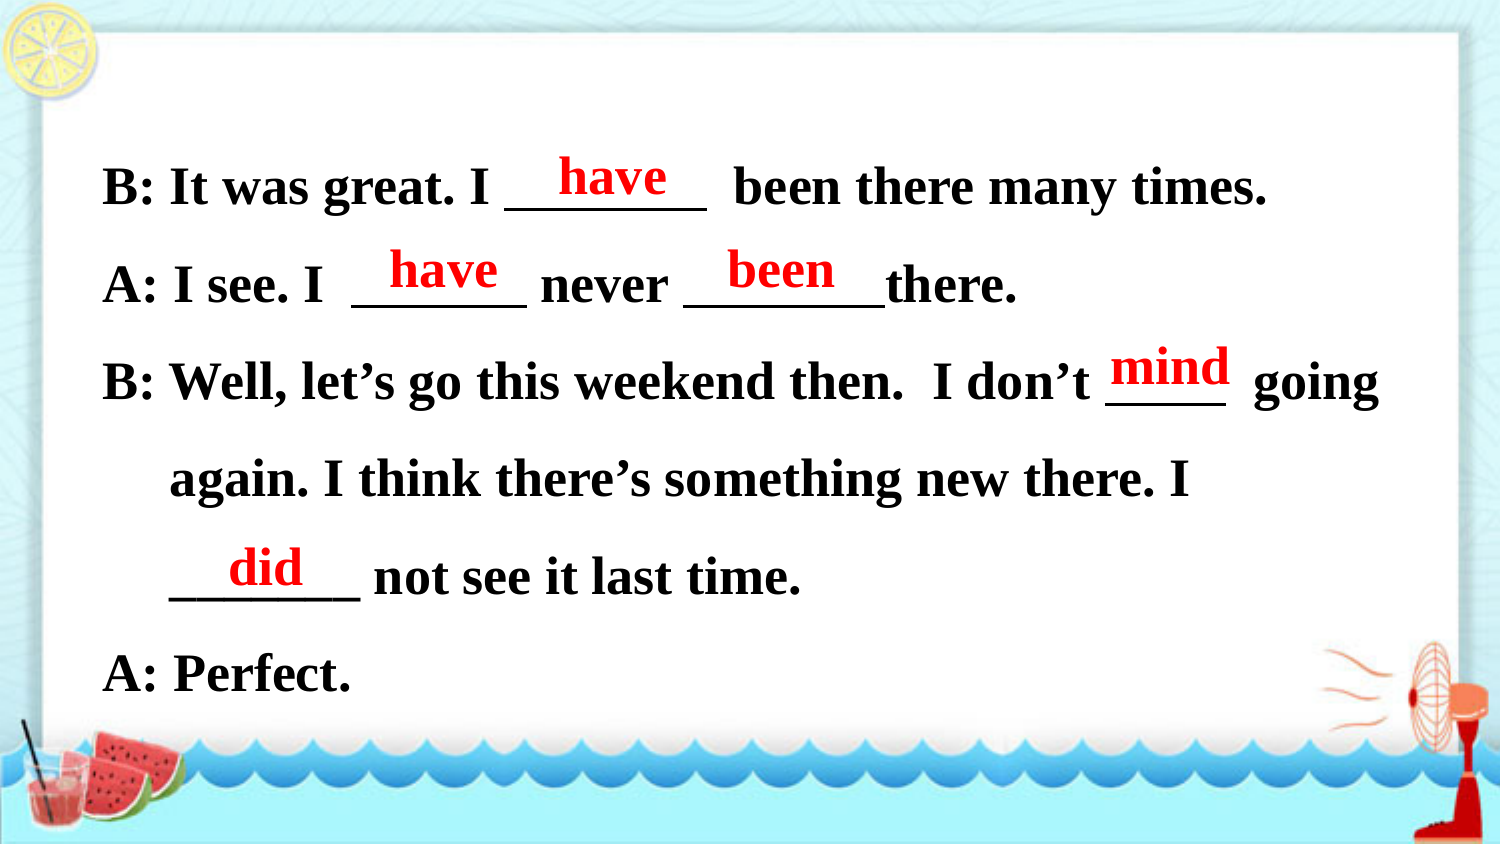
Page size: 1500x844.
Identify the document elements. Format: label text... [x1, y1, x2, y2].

picture [0, 0, 1500, 844]
text_box been [712, 226, 872, 307]
text_box have [543, 132, 693, 213]
text_box have [374, 226, 519, 307]
text_box did [213, 523, 343, 604]
text_box B: It was great. I been there many times. A: I see. I never there. B: Well, let’s go this weekend then. I don’t going again. I think there’s something new there. I _______ not see it last time. A: Perfect. [87, 110, 1411, 710]
text_box mind [1095, 322, 1257, 403]
